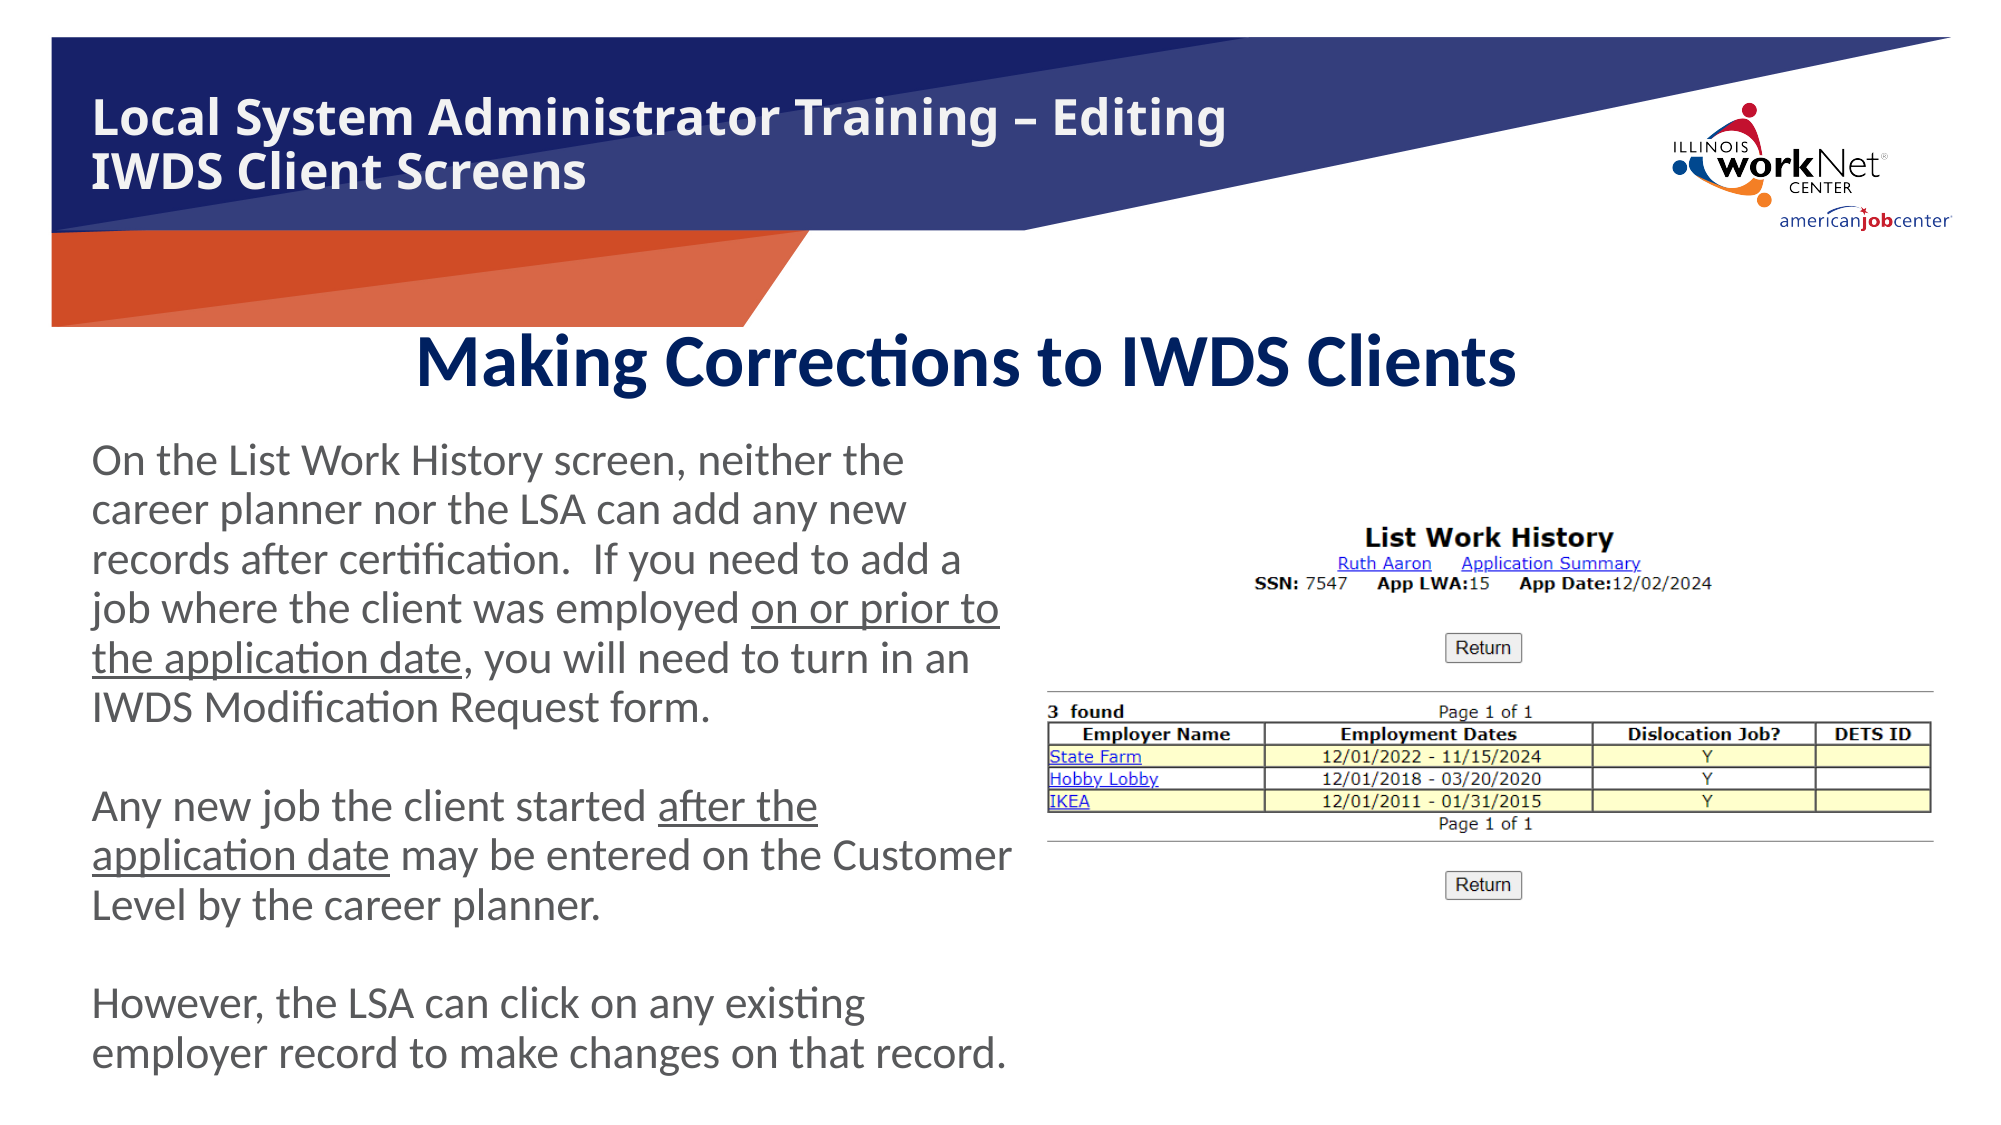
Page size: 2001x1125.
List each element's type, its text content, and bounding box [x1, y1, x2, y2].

text_box Making Corrections to IWDS Clients [400, 304, 1534, 410]
picture [0, 0, 2000, 1125]
title Local System Administrator Training – Editing IWDS Client Screens [76, 100, 1327, 193]
list On the List Work History screen, neither the career planner nor the LSA can add any new records after certification. If you need to add a job where the client was employed on or prior to the application date, you will need to turn in an IWDS Modification Request form. Any new job the client started after the application date may be entered on the Customer Level by the career planner. However, the LSA can click on any existing employer record to make changes on that record. [76, 428, 1045, 1094]
